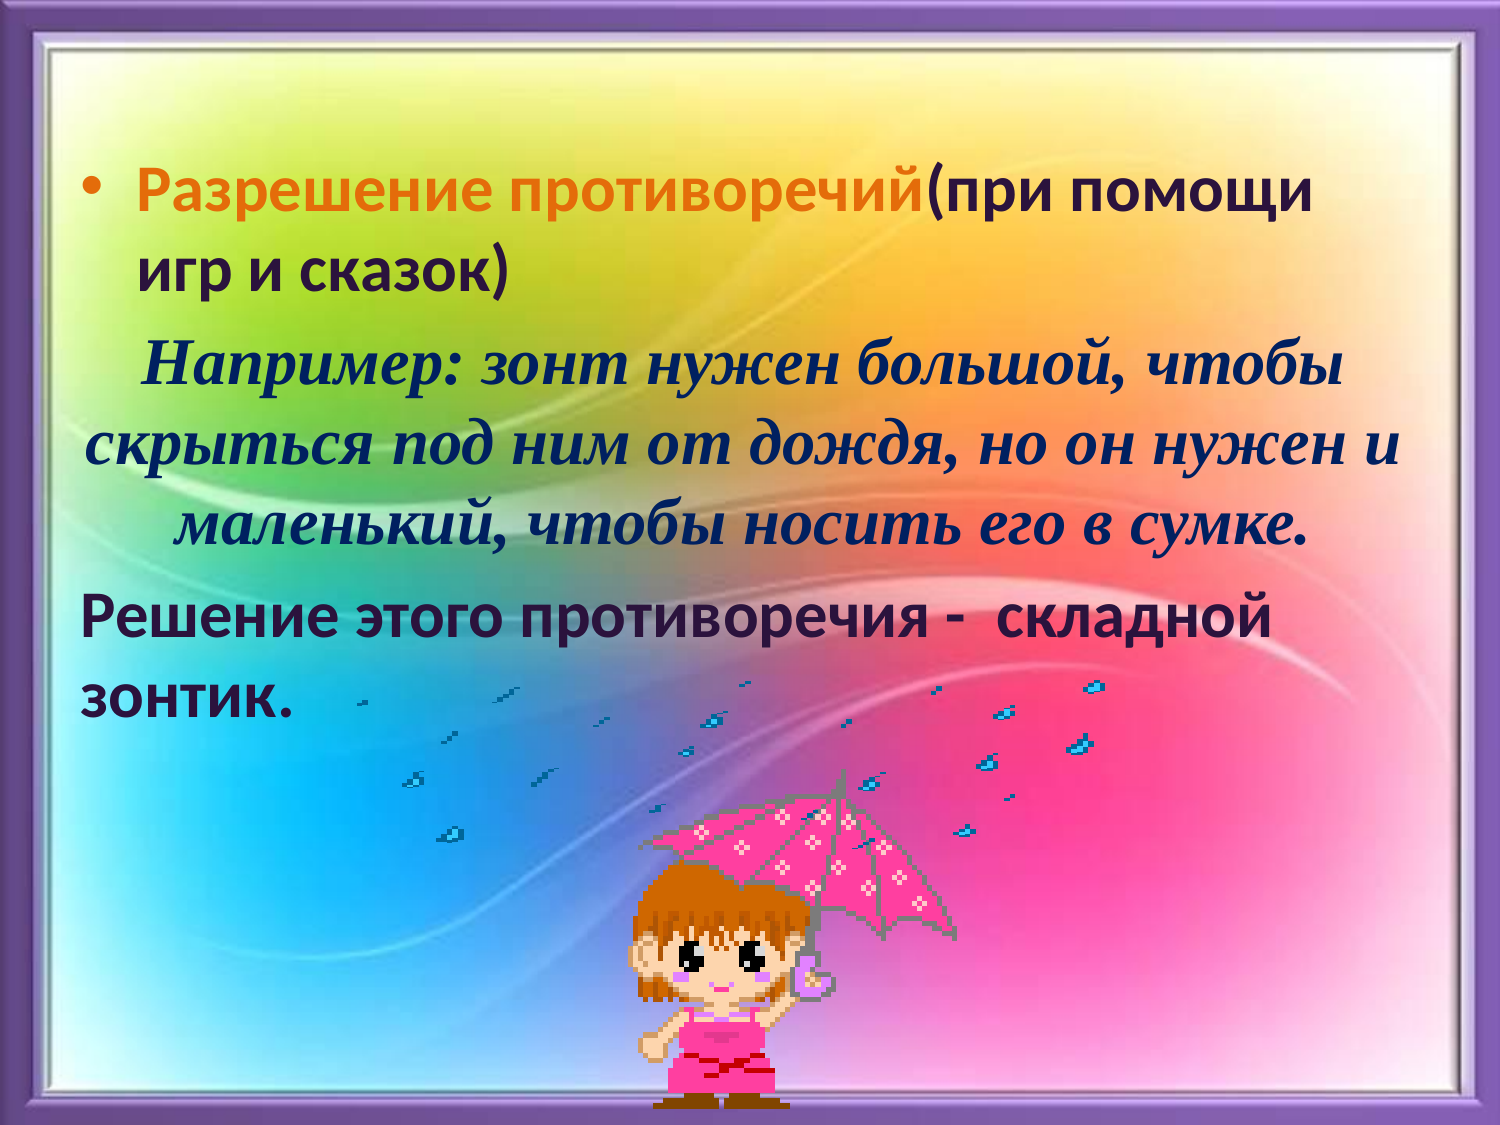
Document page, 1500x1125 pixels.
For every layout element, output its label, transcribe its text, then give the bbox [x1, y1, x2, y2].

picture [0, 0, 1500, 1125]
list Разрешение противоречий(при помощи игр и сказок) Например: зонт нужен большой, чтобы скрыться под ним от дождя, но он нужен и маленький, чтобы носить его в сумке. Решение этого противоречия - складной зонтик. [64, 137, 1424, 1094]
